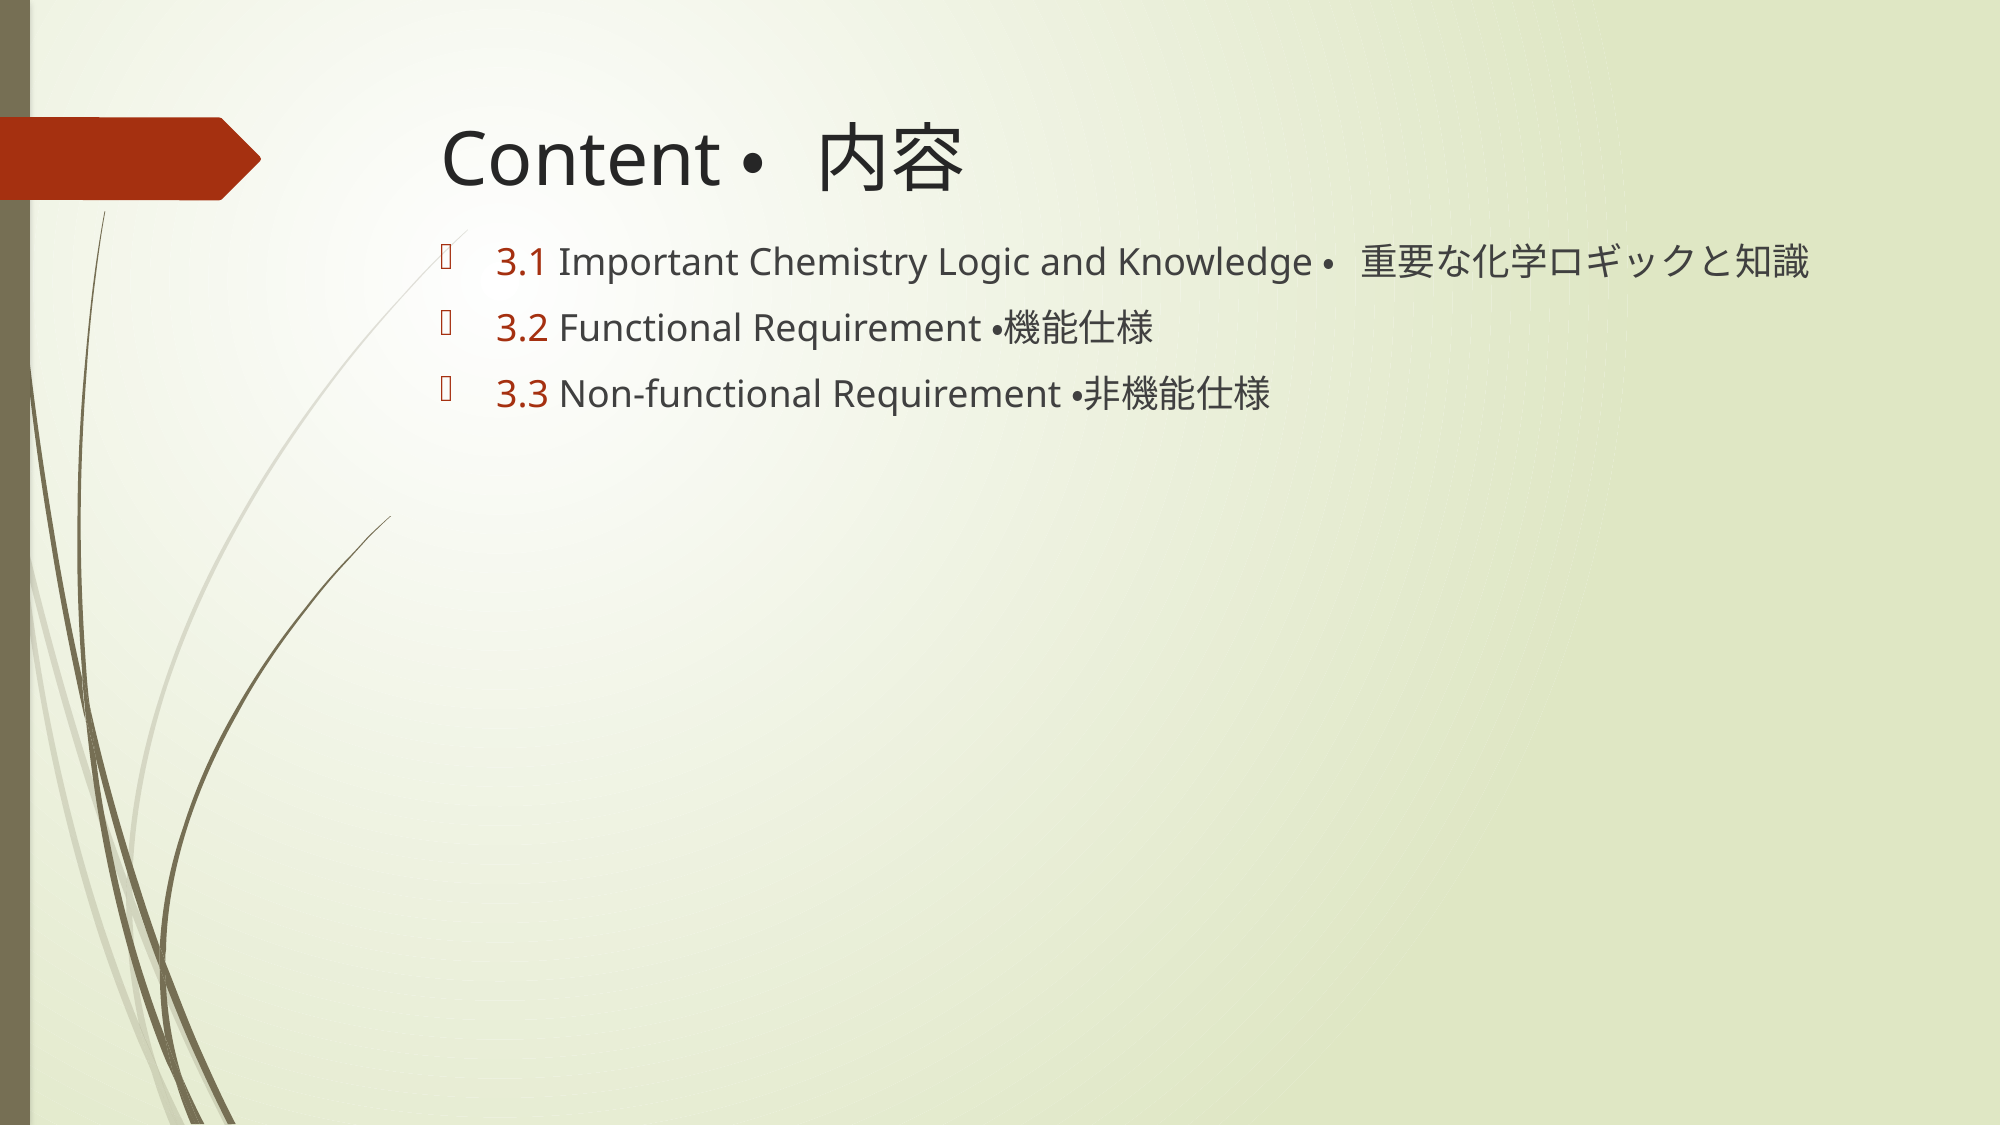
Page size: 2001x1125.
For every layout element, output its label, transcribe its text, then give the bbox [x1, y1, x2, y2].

title Content・内容 [425, 102, 1888, 230]
list 3.1 Important Chemistry Logic and Knowledge・重要な化学ロギックと知識 3.2 Functional Requirement・機能仕様 3.3 Non-functional Requirement・非機能仕様 [424, 230, 1888, 970]
